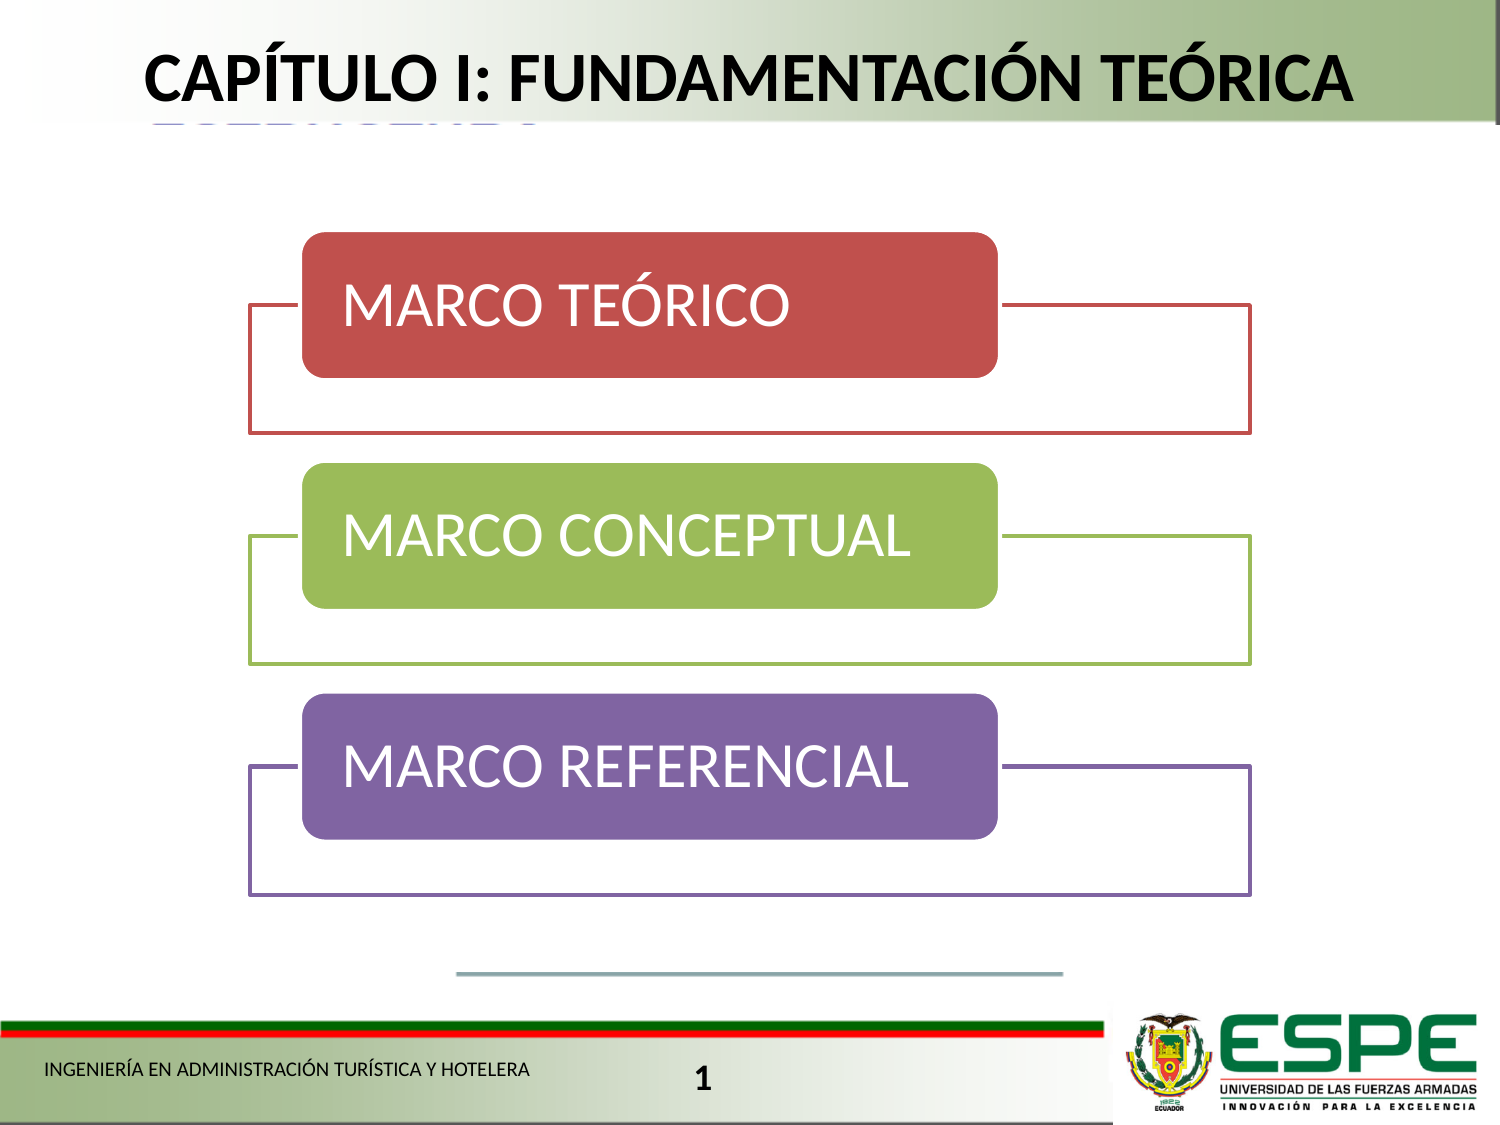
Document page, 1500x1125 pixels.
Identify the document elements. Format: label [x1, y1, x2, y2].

picture [0, 972, 1500, 1125]
text_box [249, 228, 1251, 897]
picture [0, 0, 1500, 125]
